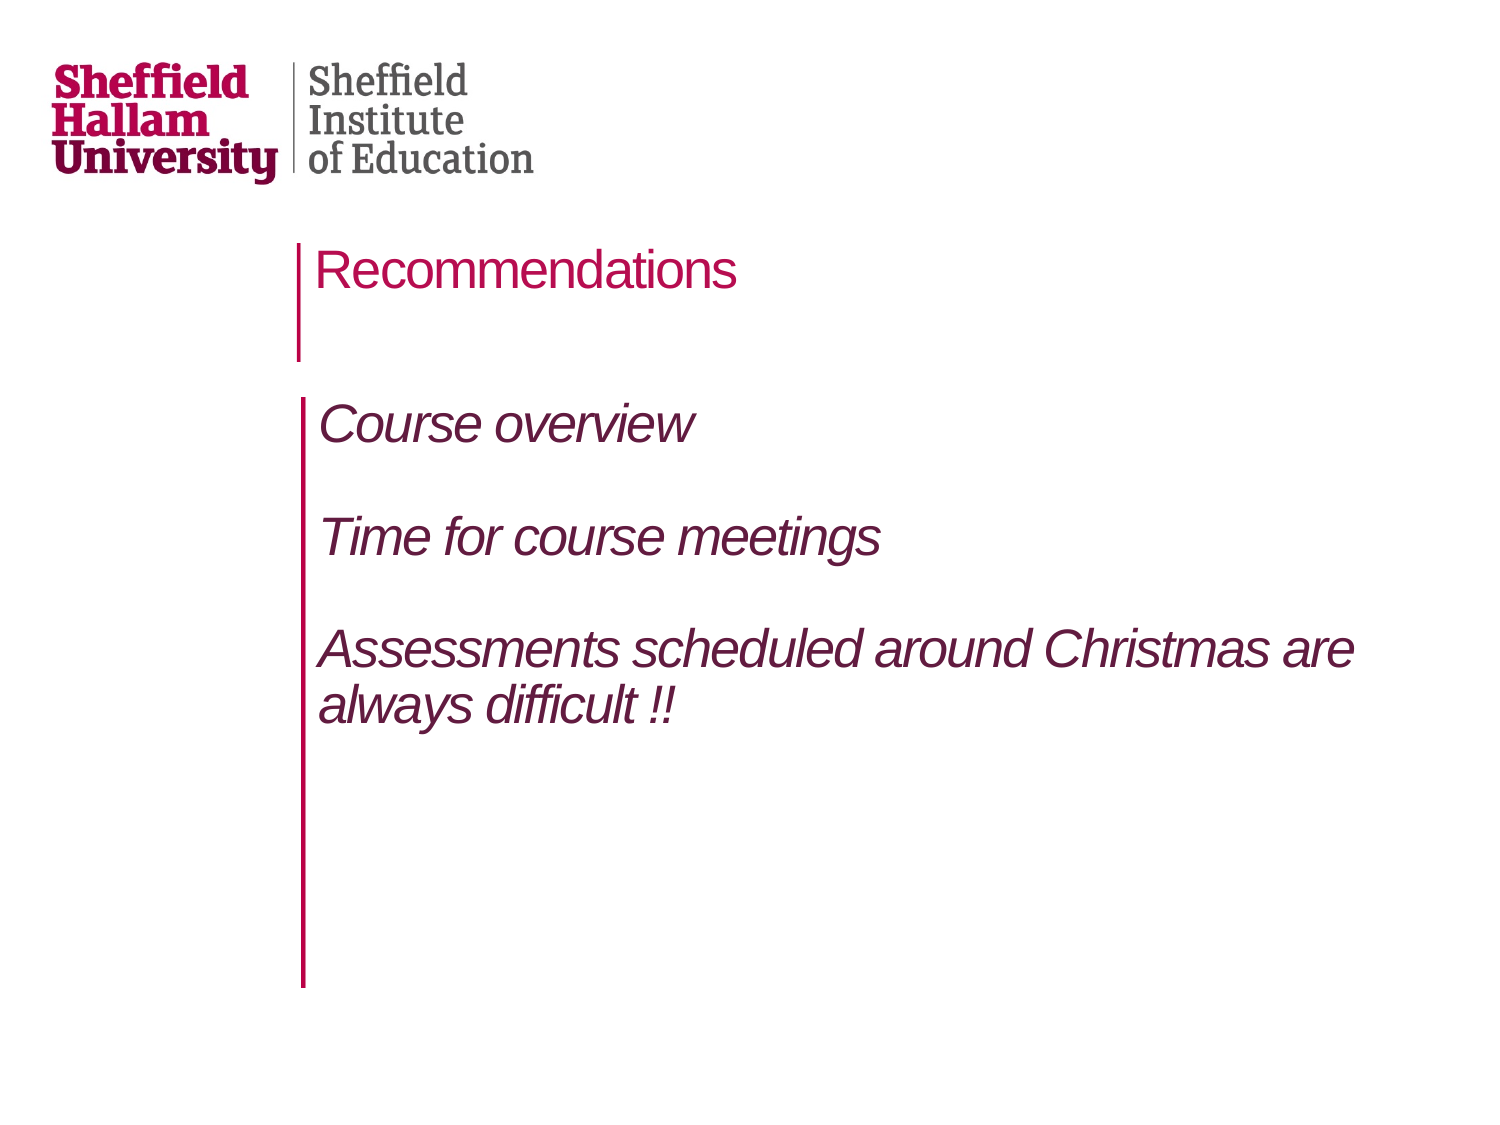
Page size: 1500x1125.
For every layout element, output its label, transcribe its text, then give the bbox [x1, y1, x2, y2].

title Recommendations [295, 241, 1361, 364]
list [296, 498, 300, 878]
list Course overview Time for course meetings Assessments scheduled around Christmas are always difficult !! [300, 396, 1365, 988]
picture [41, 51, 542, 185]
